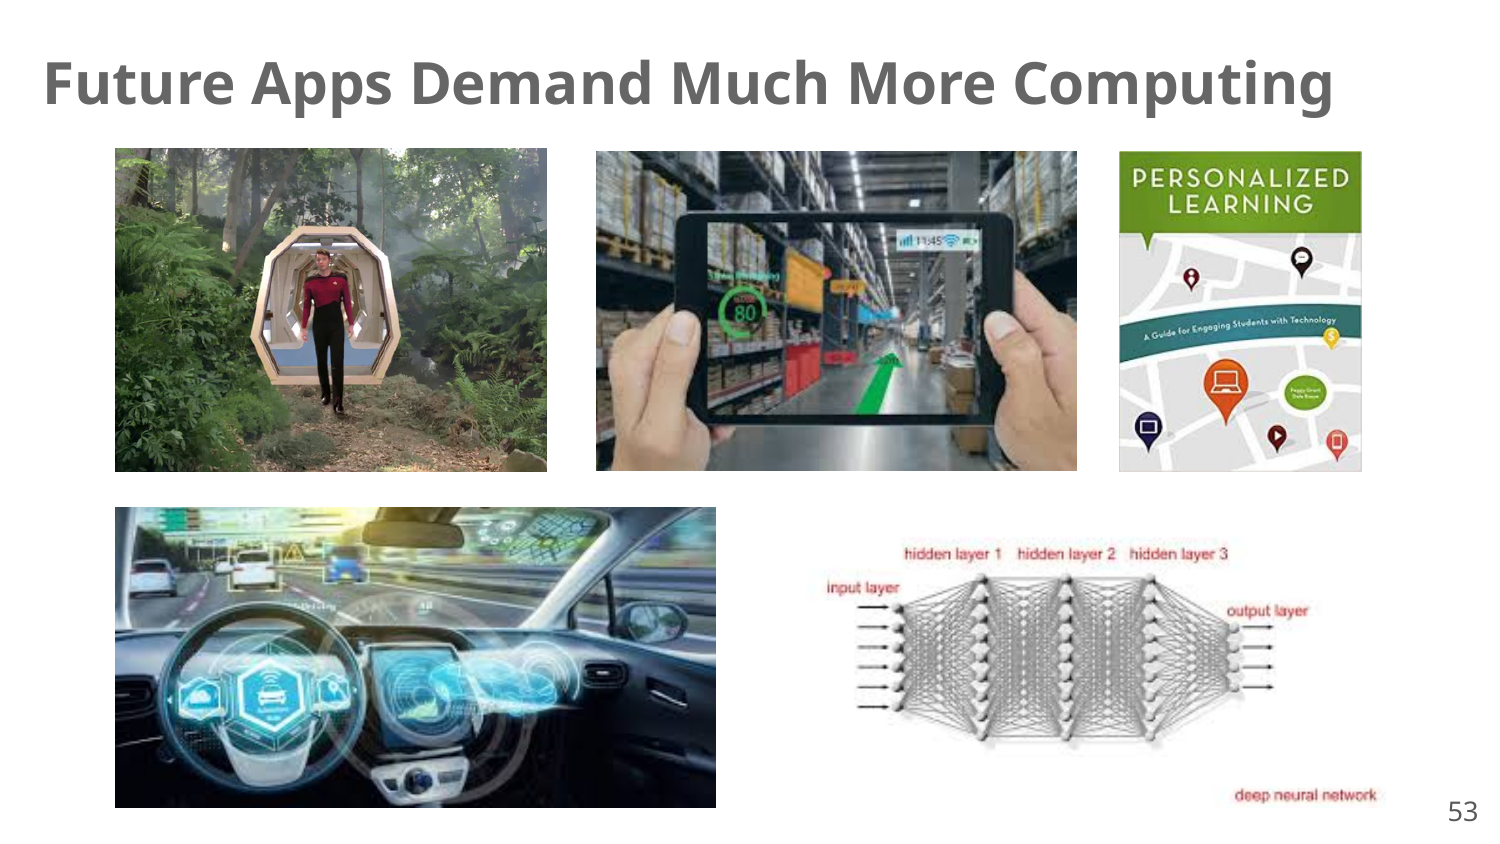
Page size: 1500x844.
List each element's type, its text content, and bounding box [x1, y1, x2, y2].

picture [115, 507, 717, 808]
slide_number 53 [1403, 779, 1494, 844]
picture [1119, 150, 1362, 472]
picture [115, 148, 547, 472]
picture [746, 507, 1386, 808]
picture [596, 151, 1078, 472]
title Future Apps Demand Much More Computing [27, 6, 1460, 131]
